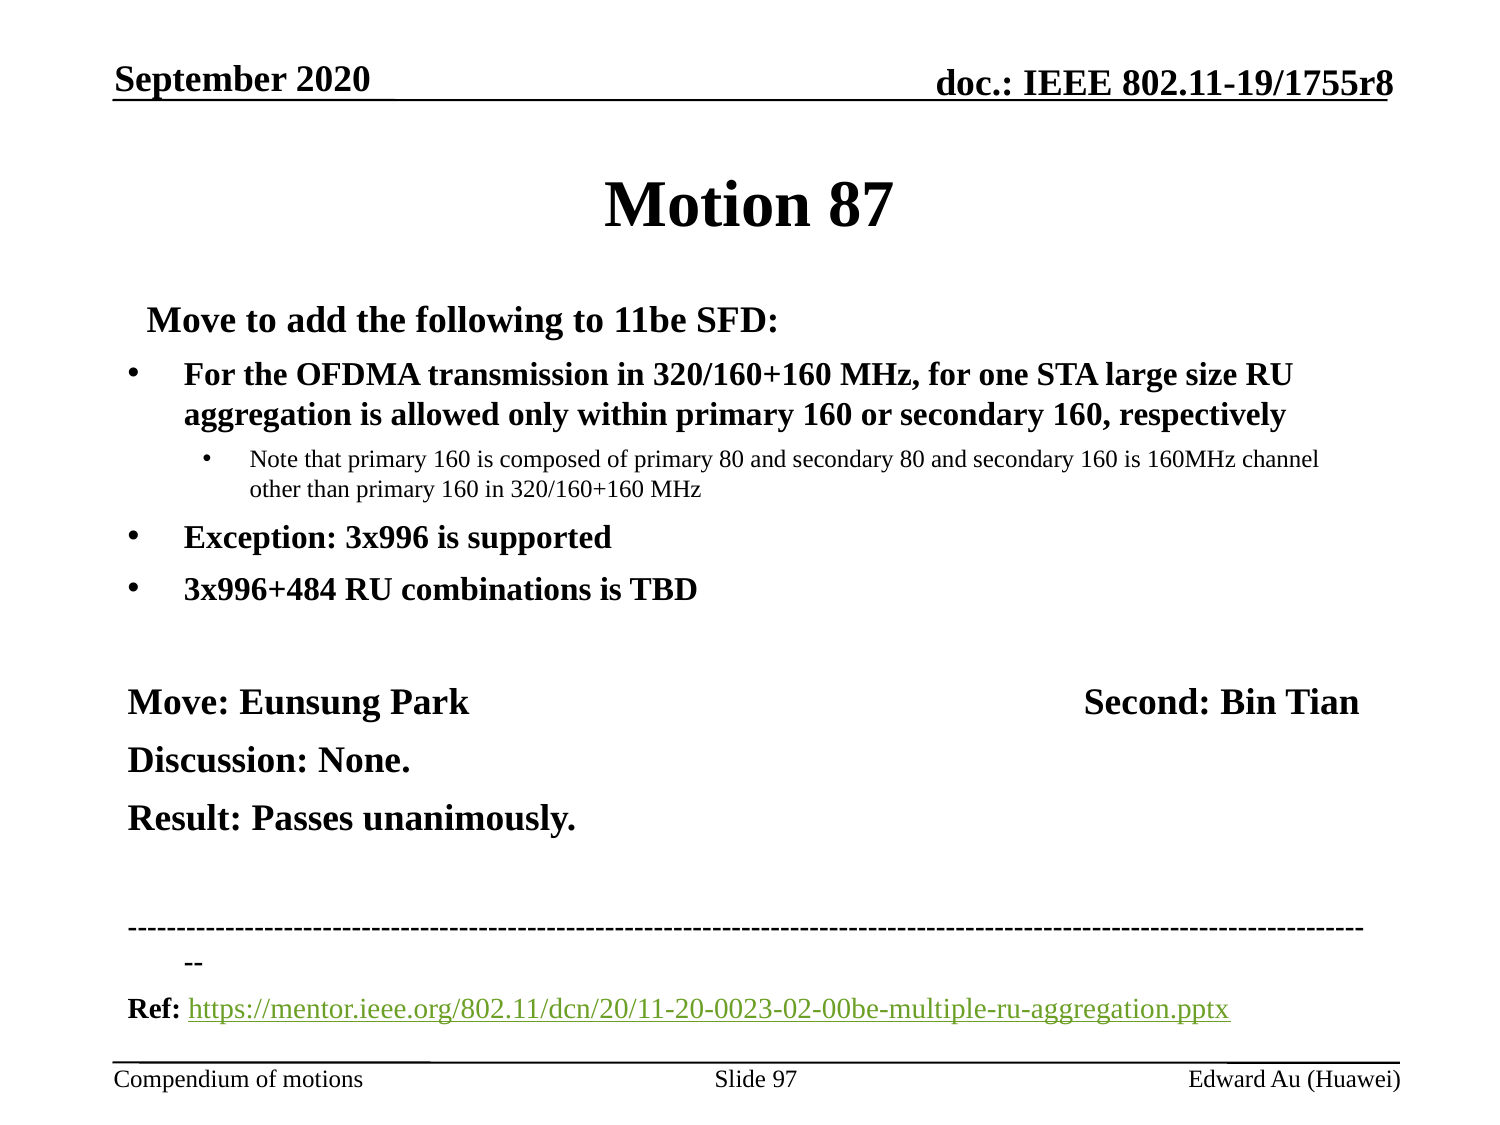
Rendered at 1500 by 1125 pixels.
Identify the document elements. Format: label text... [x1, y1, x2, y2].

title Motion 87 [112, 112, 1388, 286]
slide_number Slide 97 [712, 1061, 800, 1123]
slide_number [114, 54, 423, 100]
footer Edward Au (Huawei) [878, 1061, 1402, 1093]
list Move to add the following to 11be SFD: For the OFDMA transmission in 320/160+160 MHz, for one STA large size RU aggregation is allowed only within primary 160 or secondary 160, respectively Note that primary 160 is composed of primary 80 and secondary 80 and secondary 160 is 160MHz channel other than primary 160 in 320/160+160 MHz Exception: 3x996 is supported 3x996+484 RU combinations is TBD Move: Eunsung Park Second: Bin Tian Discussion: None. Result: Passes unanimously. --------------------------------------------------------------------------------------------------------------------------------- Ref: https://mentor.ieee.org/802.11/dcn/20/11-20-0023-02-00be-multiple-ru-aggregation.pptx [112, 286, 1388, 1071]
